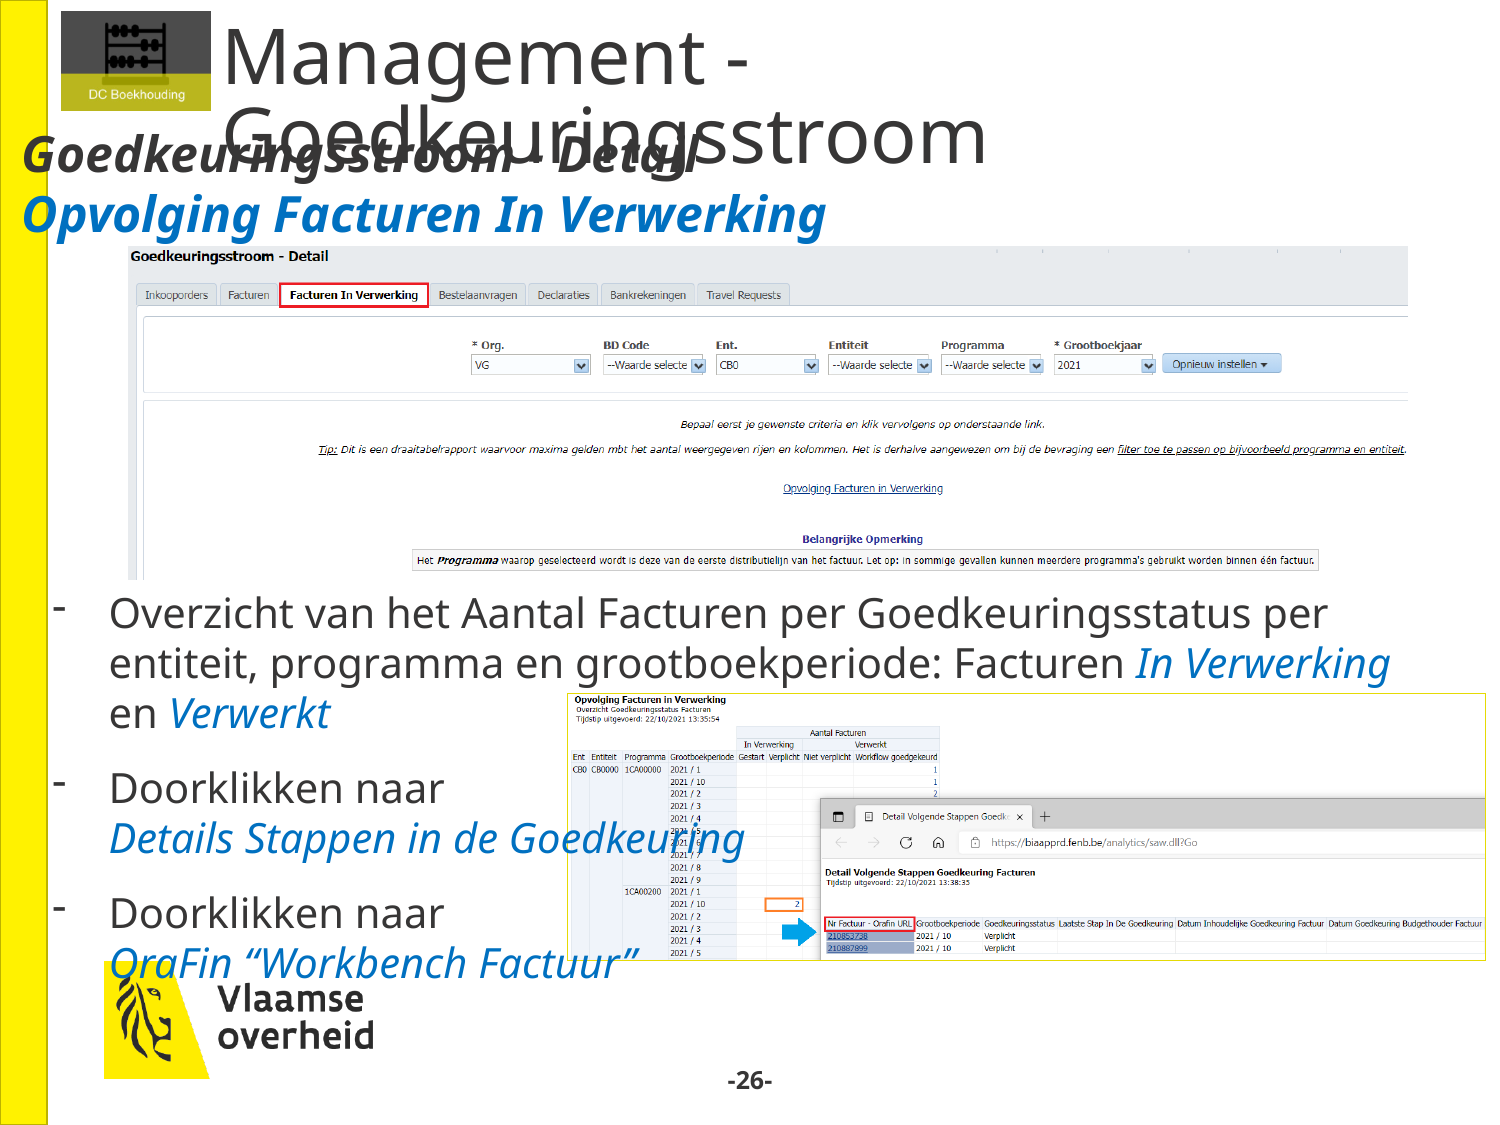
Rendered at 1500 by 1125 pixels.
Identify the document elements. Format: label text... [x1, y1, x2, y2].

picture [567, 693, 1486, 961]
text_box Overzicht van het Aantal Facturen per Goedkeuringsstatus per entiteit, programma en grootboekperiode: Facturen In Verwerking en Verwerkt Doorklikken naar Details Stappen in de Goedkeuring Doorklikken naar OraFin “Workbench Factuur” [37, 579, 1434, 995]
picture [104, 995, 373, 1079]
picture [61, 11, 211, 111]
picture [128, 246, 1408, 580]
text_box Goedkeuringsstroom - Detail Opvolging Facturen In Verwerking [7, 114, 843, 250]
title Management - Goedkeuringsstroom [220, 20, 1500, 109]
